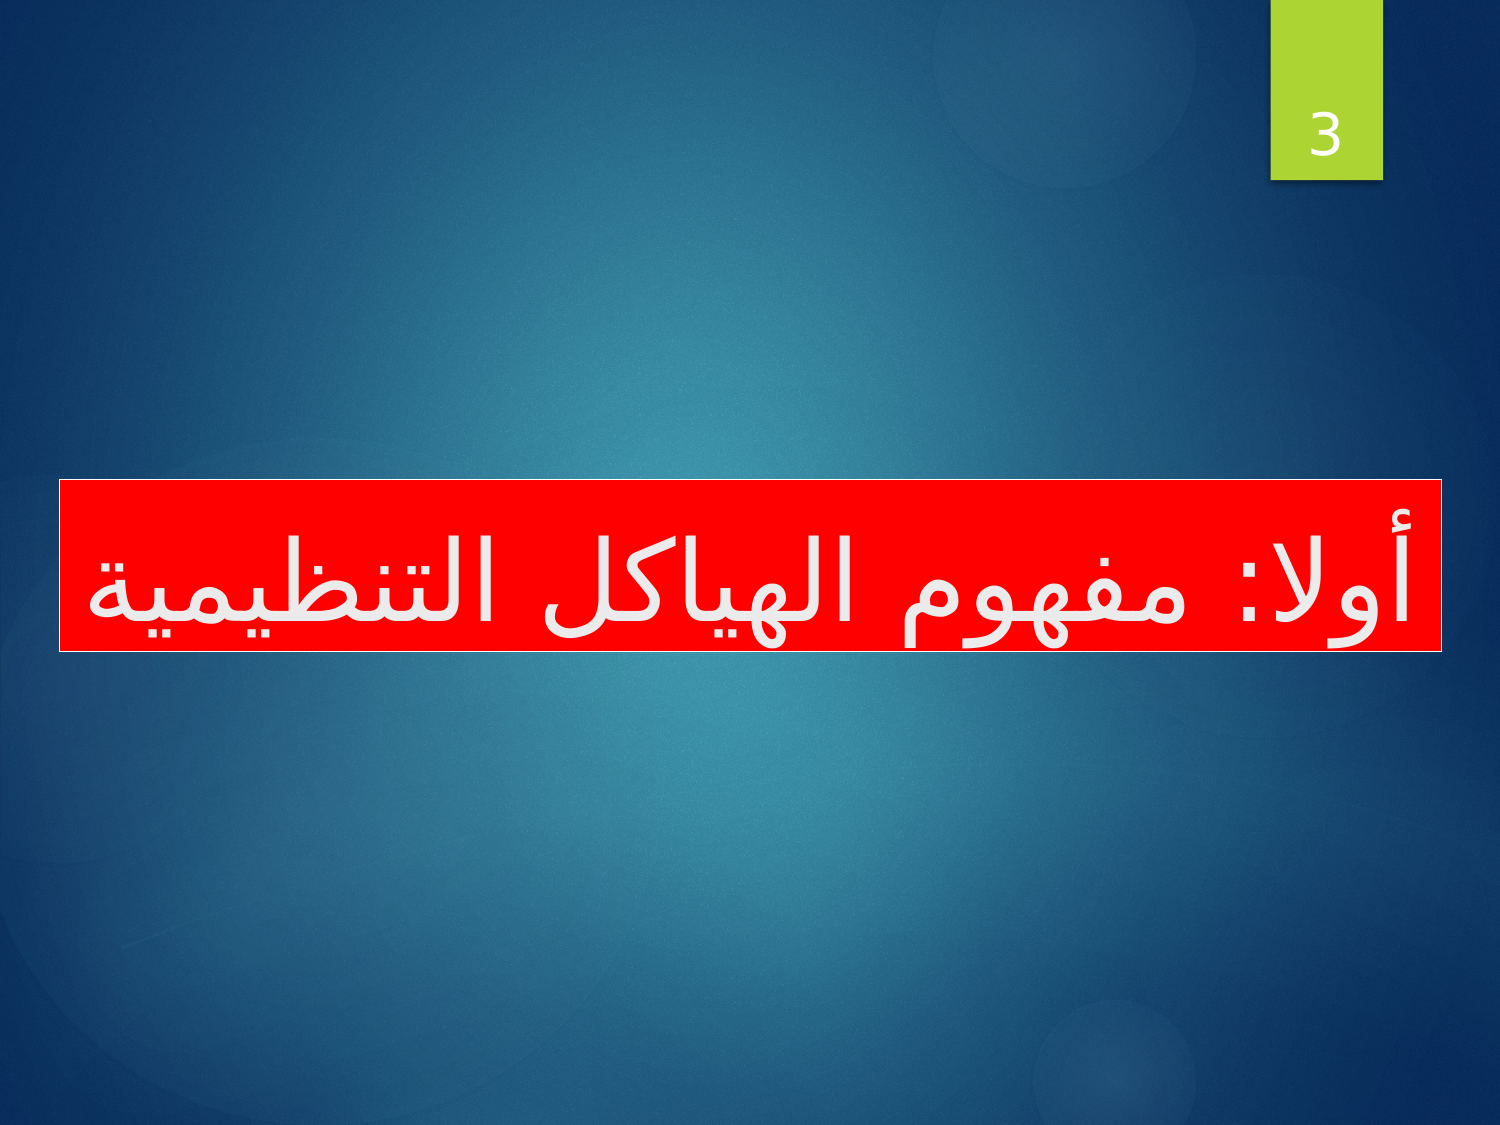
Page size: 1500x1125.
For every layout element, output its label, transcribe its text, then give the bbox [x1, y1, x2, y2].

slide_number 3 [1273, 48, 1378, 175]
title أولا: مفهوم الهياكل التنظيمية [59, 479, 1442, 652]
